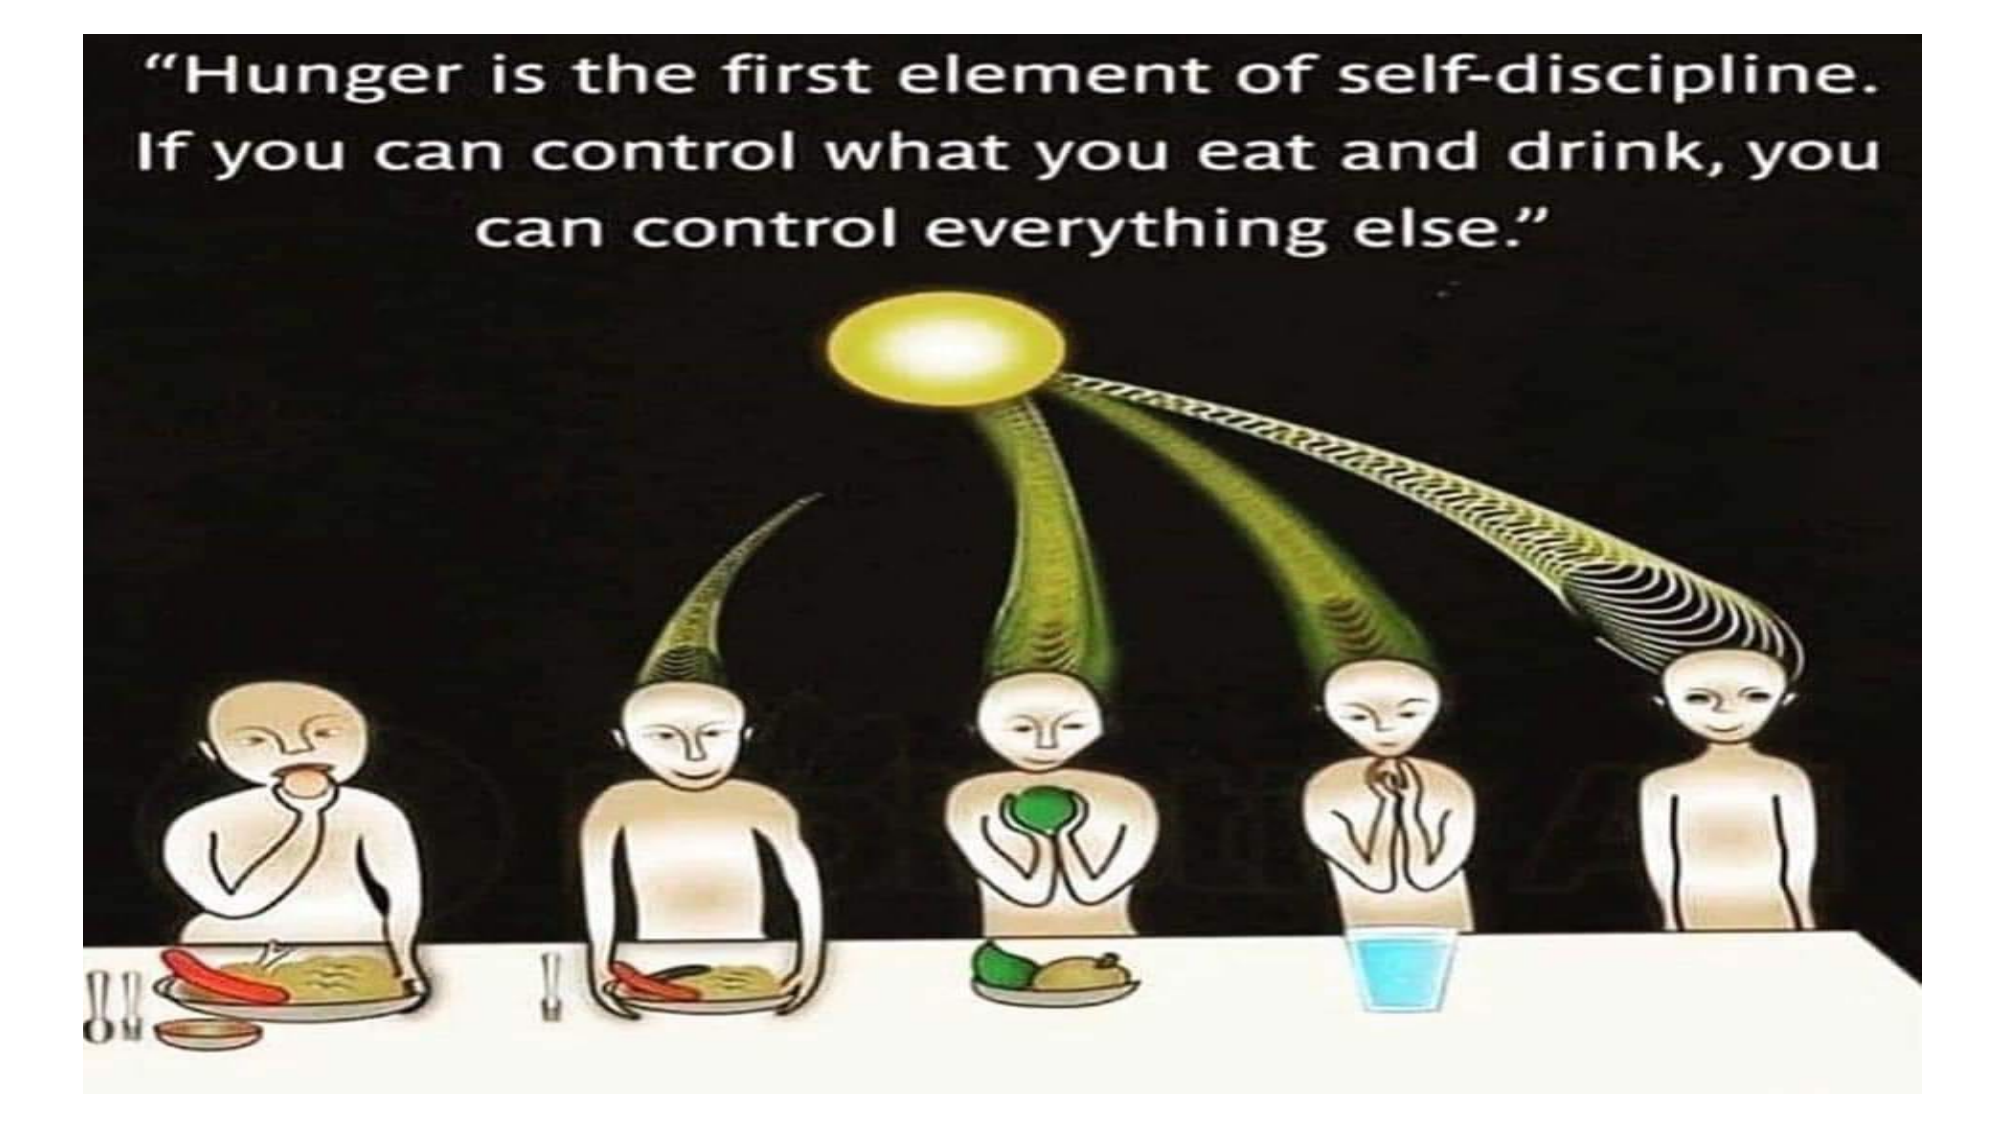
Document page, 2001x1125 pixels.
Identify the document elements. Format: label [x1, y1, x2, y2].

picture [83, 34, 1922, 1094]
